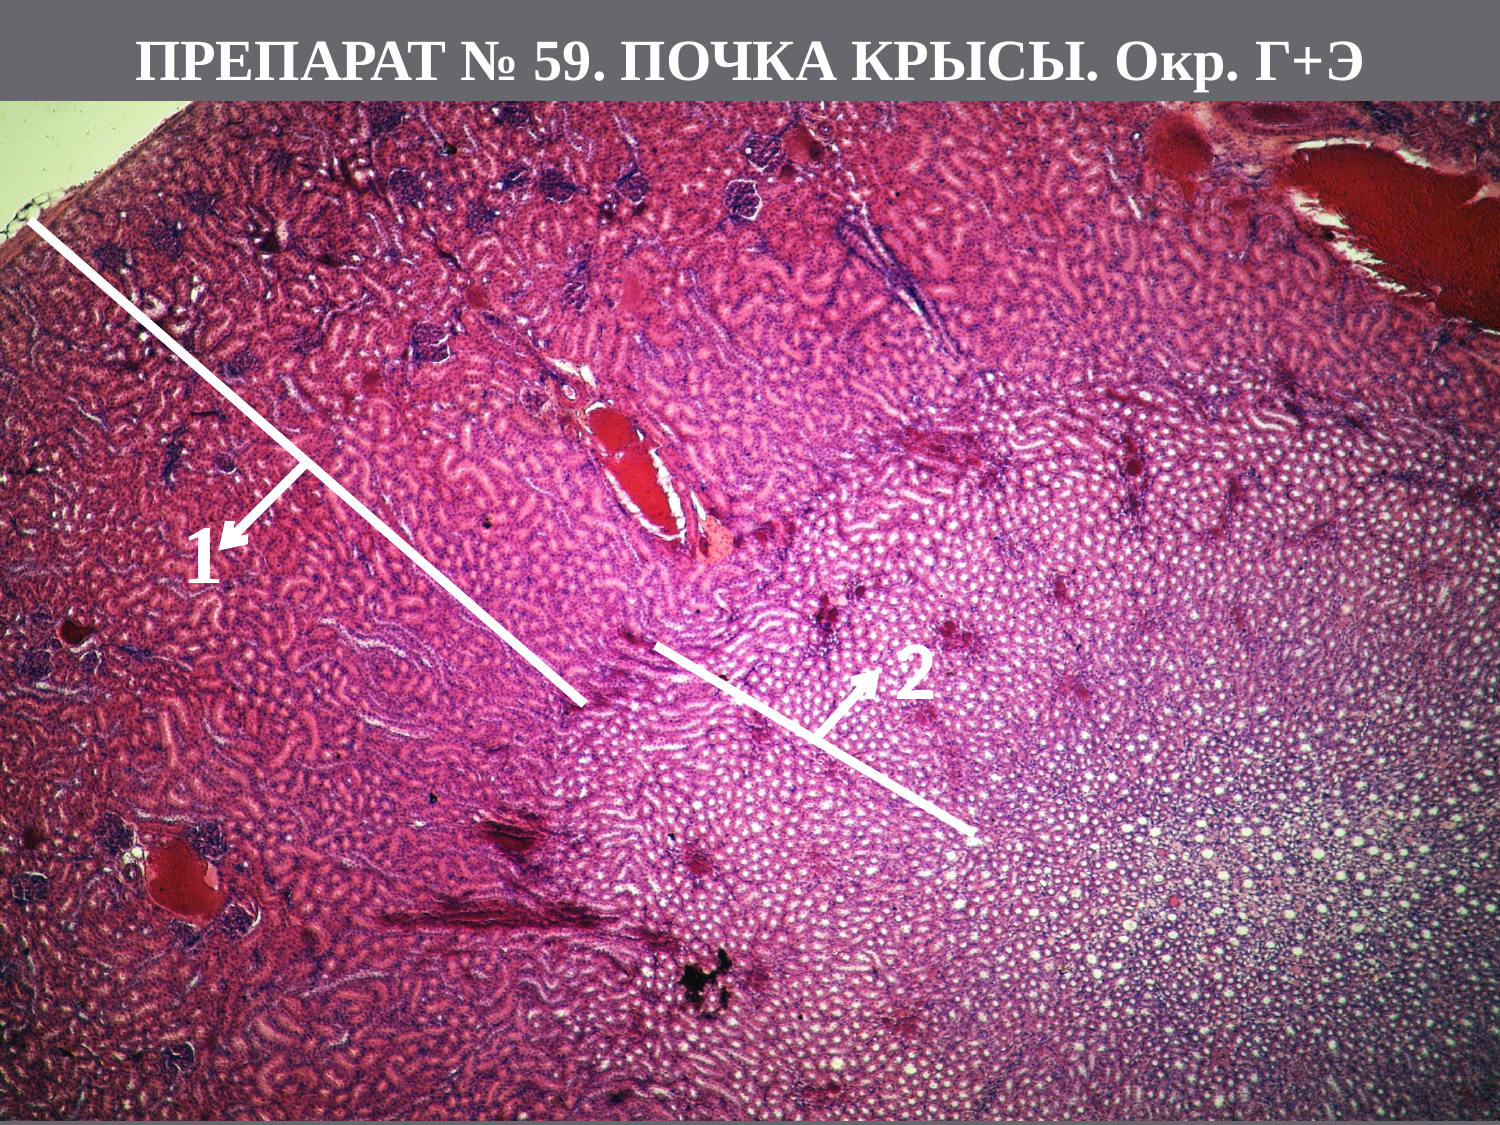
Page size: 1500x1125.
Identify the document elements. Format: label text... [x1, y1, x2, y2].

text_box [29, 219, 585, 705]
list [0, 101, 1500, 1122]
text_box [814, 668, 881, 740]
title ПРЕПАРАТ № 59. ПОЧКА КРЫСЫ. Окр. Г+Э [0, 0, 1500, 101]
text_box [218, 461, 308, 551]
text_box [655, 644, 975, 835]
